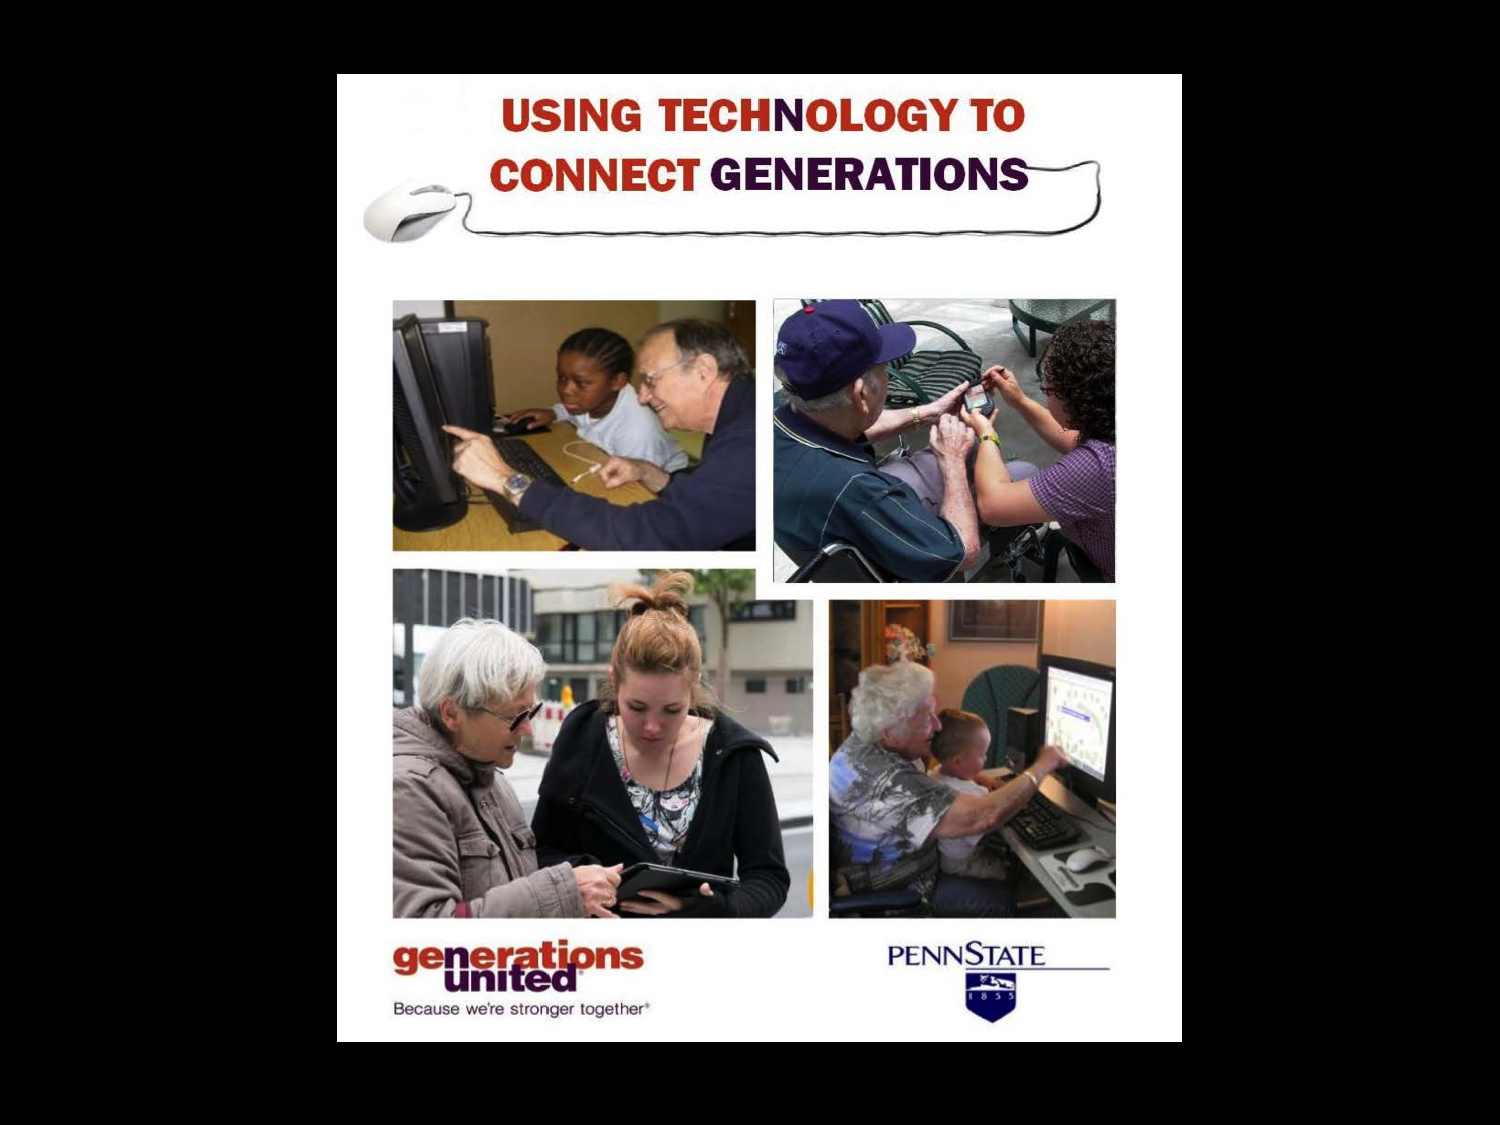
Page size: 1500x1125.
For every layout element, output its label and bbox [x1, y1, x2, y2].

picture [337, 74, 1182, 1042]
